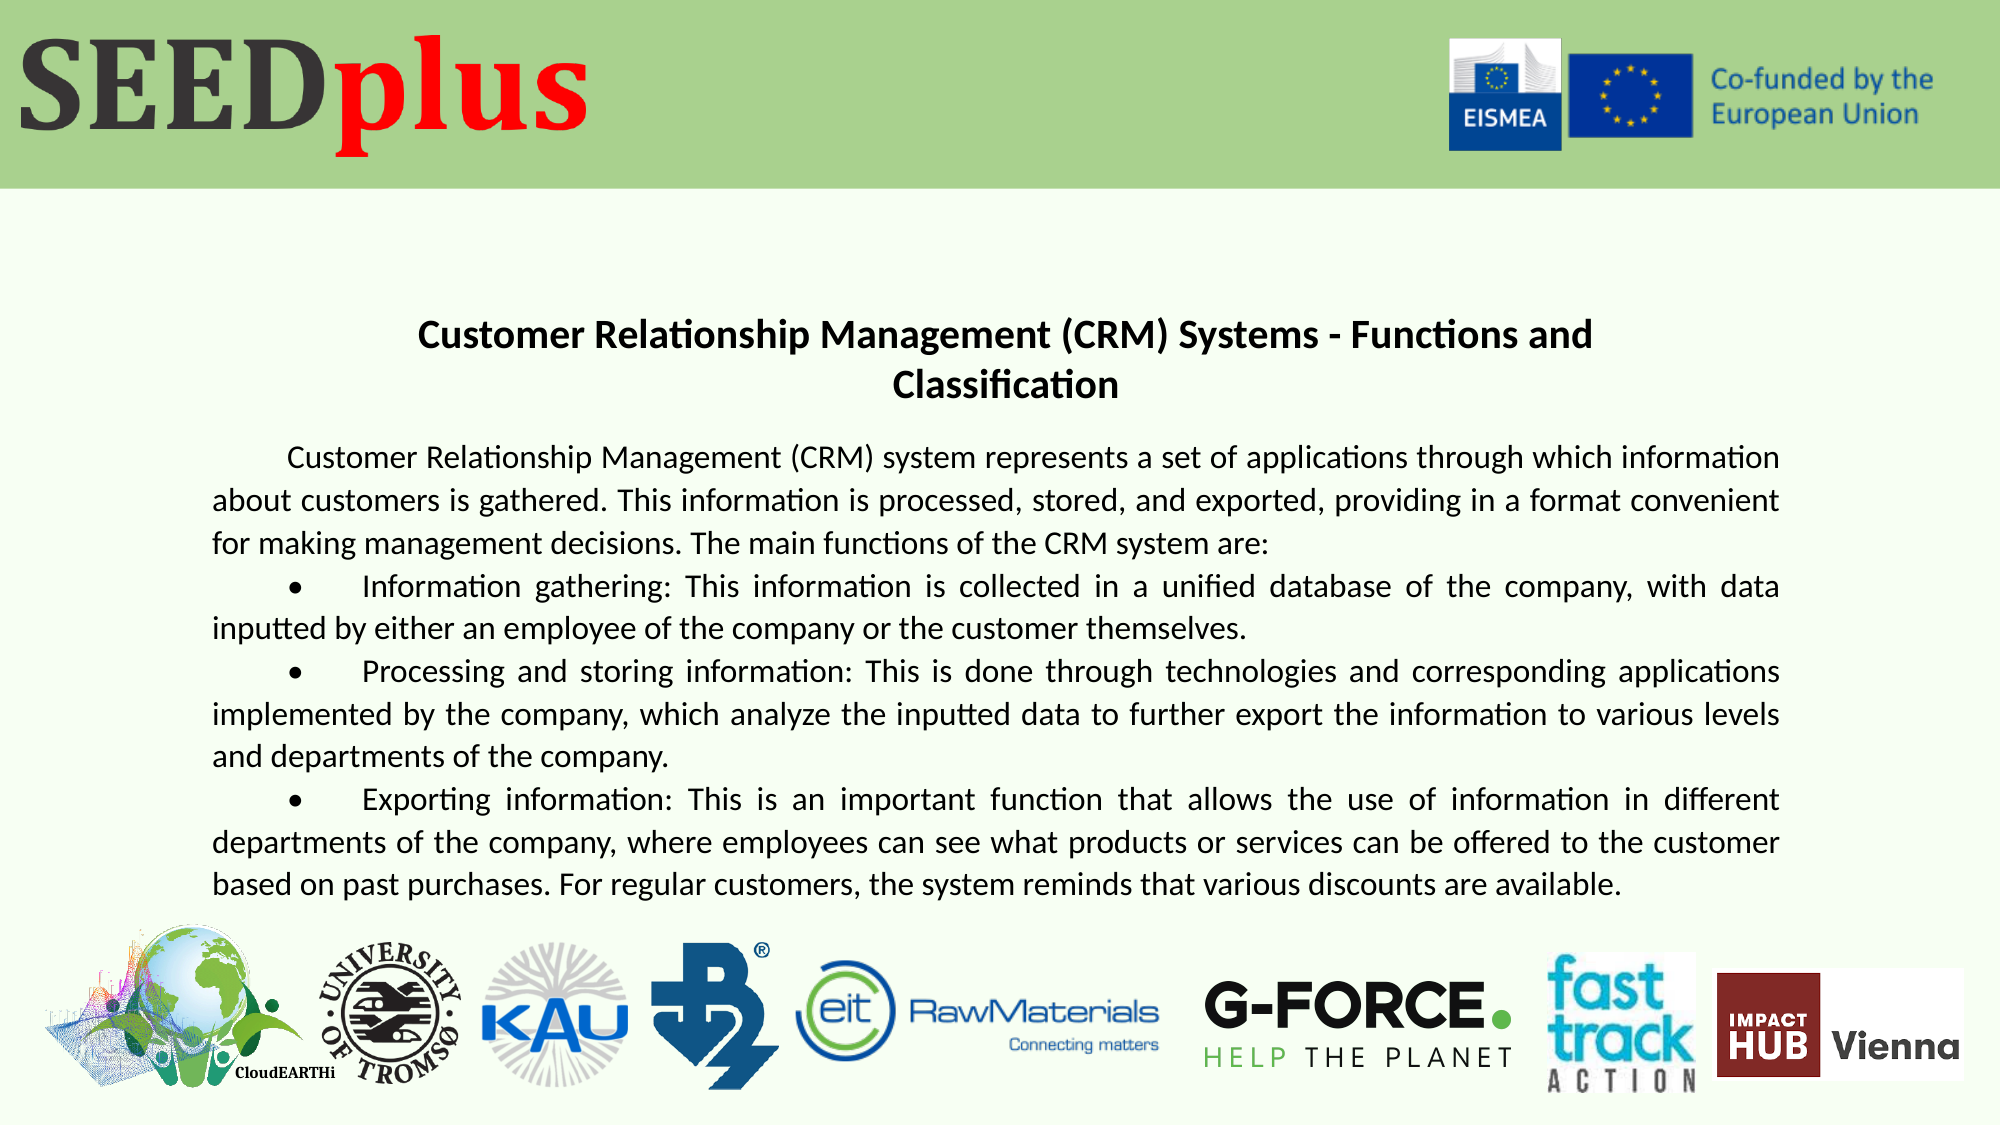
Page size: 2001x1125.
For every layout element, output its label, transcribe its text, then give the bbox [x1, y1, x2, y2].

picture [319, 942, 461, 1084]
picture [44, 923, 304, 1089]
picture [1712, 968, 1964, 1081]
picture [481, 941, 628, 1088]
text_box Customer Relationship Management (CRM) Systems - Functions and Classification [303, 299, 1709, 415]
picture [1448, 32, 1936, 160]
text_box [0, 0, 2000, 190]
picture [1205, 981, 1511, 1067]
picture [21, 35, 586, 157]
text_box CloudEARTHi [220, 1054, 351, 1090]
picture [1547, 952, 1696, 1094]
picture [644, 938, 779, 1092]
text_box Customer Relationship Management (CRM) system represents a set of applications through which information about customers is gathered. This information is processed, stored, and exported, providing in a format convenient for making management decisions. The main functions of the CRM system are: • Information gathering: This information is collected in a unified database of the company, with data inputted by either an employee of the company or the customer themselves. • Processing and storing information: This is done through technologies and corresponding applications implemented by the company, which analyze the inputted data to further export the information to various levels and departments of the company. • Exporting information: This is an important function that allows the use of information in different departments of the company, where employees can see what products or services can be offered to the customer based on past purchases. For regular customers, the system reminds that various discounts are available. [122, 425, 1798, 910]
picture [793, 959, 1172, 1063]
